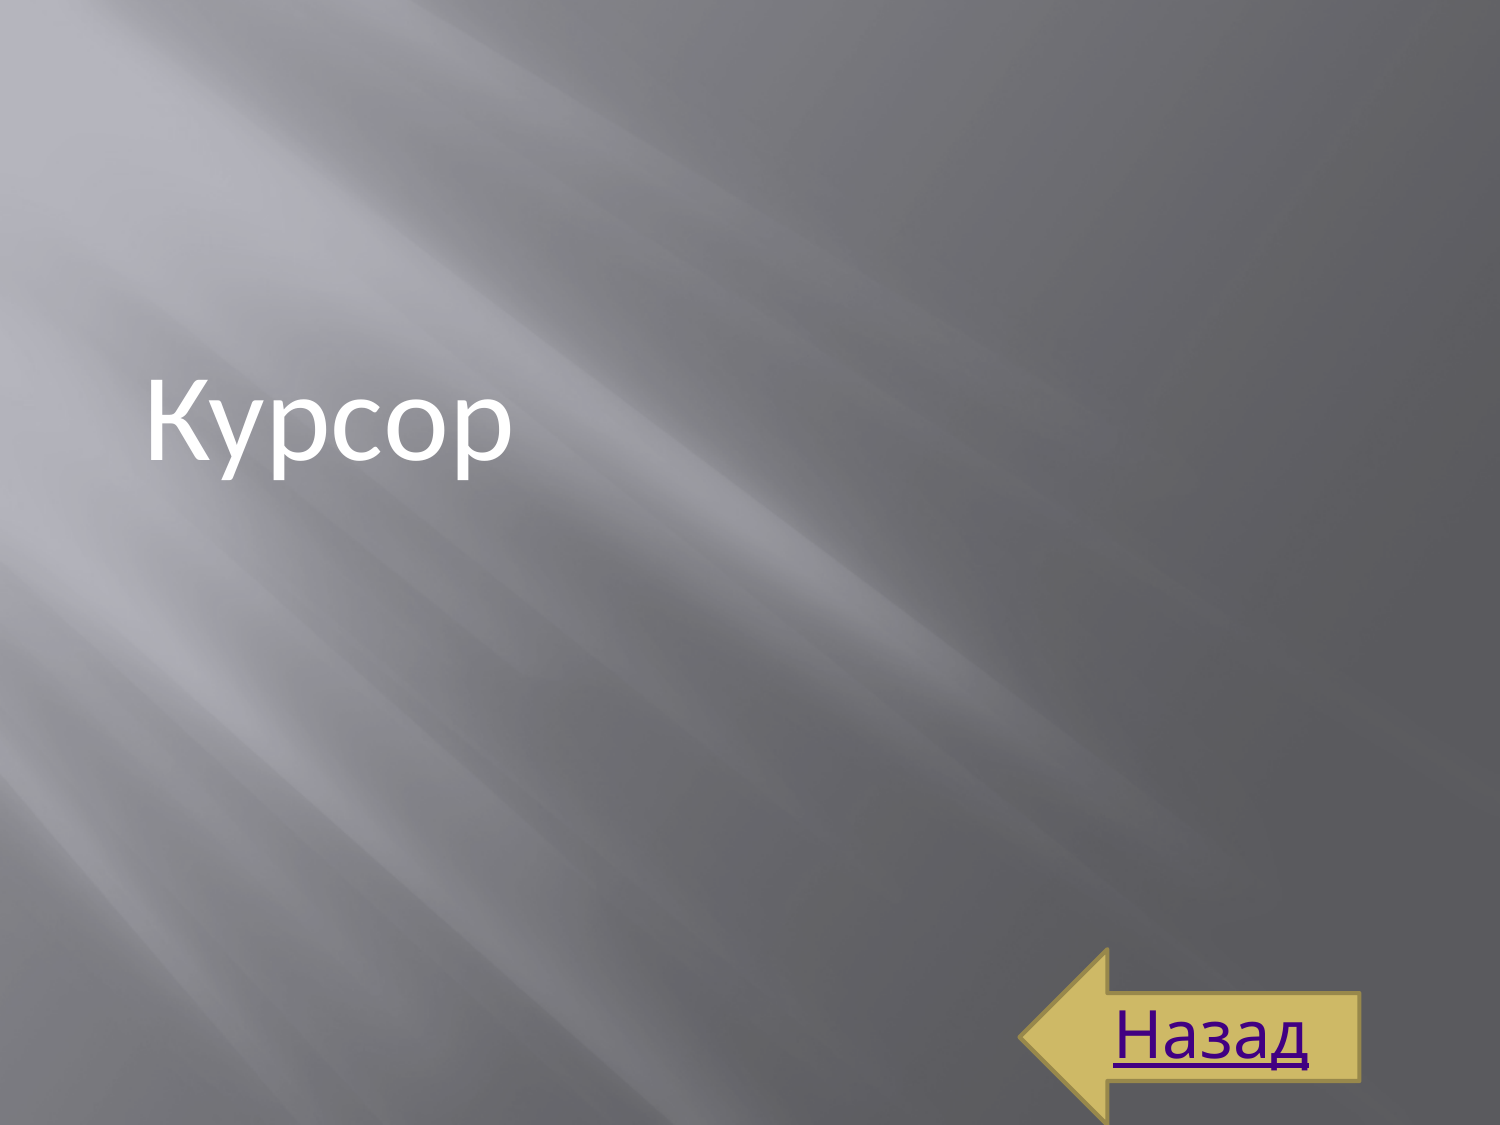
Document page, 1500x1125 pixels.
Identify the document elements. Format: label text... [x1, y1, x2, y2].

text_box Курсор [128, 328, 822, 493]
text_box Назад [1017, 947, 1362, 1125]
